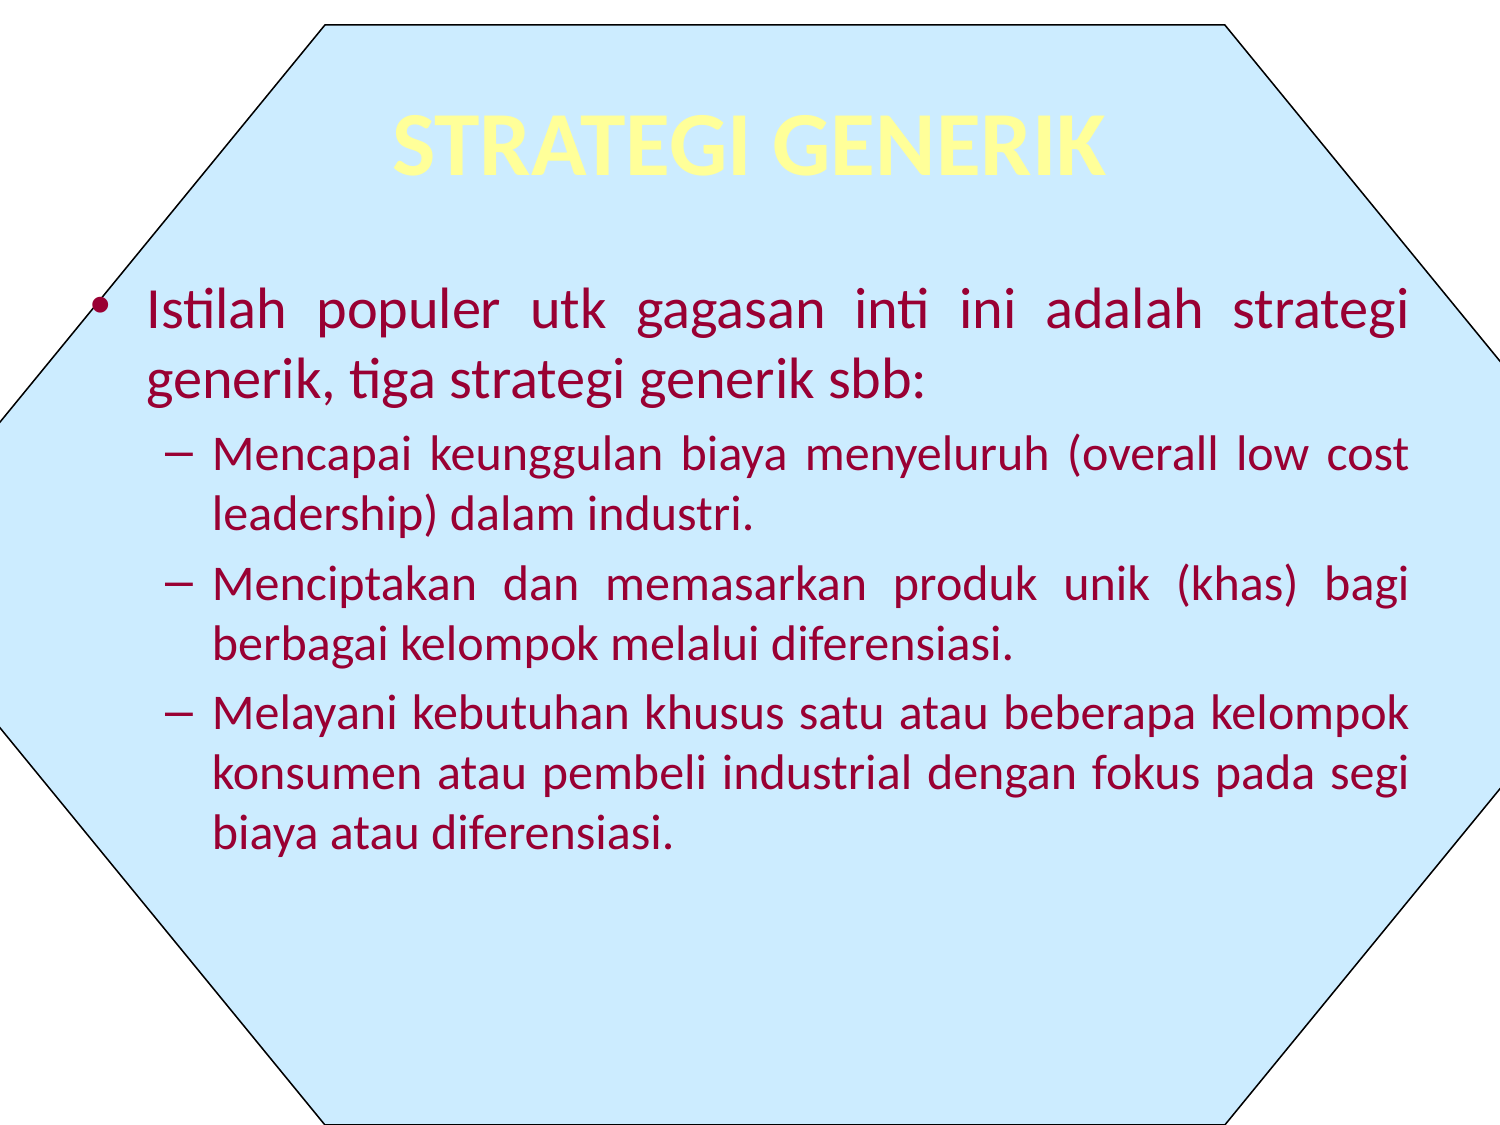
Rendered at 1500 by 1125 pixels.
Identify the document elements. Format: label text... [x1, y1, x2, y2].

title STRATEGI GENERIK [75, 45, 1425, 233]
list Istilah populer utk gagasan inti ini adalah strategi generik, tiga strategi generik sbb: Mencapai keunggulan biaya menyeluruh (overall low cost leadership) dalam industri. Menciptakan dan memasarkan produk unik (khas) bagi berbagai kelompok melalui diferensiasi. Melayani kebutuhan khusus satu atau beberapa kelompok konsumen atau pembeli industrial dengan fokus pada segi biaya atau diferensiasi. [75, 262, 1425, 1005]
text_box [0, 330, 75, 820]
text_box [130, 233, 1419, 262]
text_box [308, 24, 1242, 45]
text_box [1425, 269, 1500, 881]
text_box [226, 1005, 1324, 1125]
